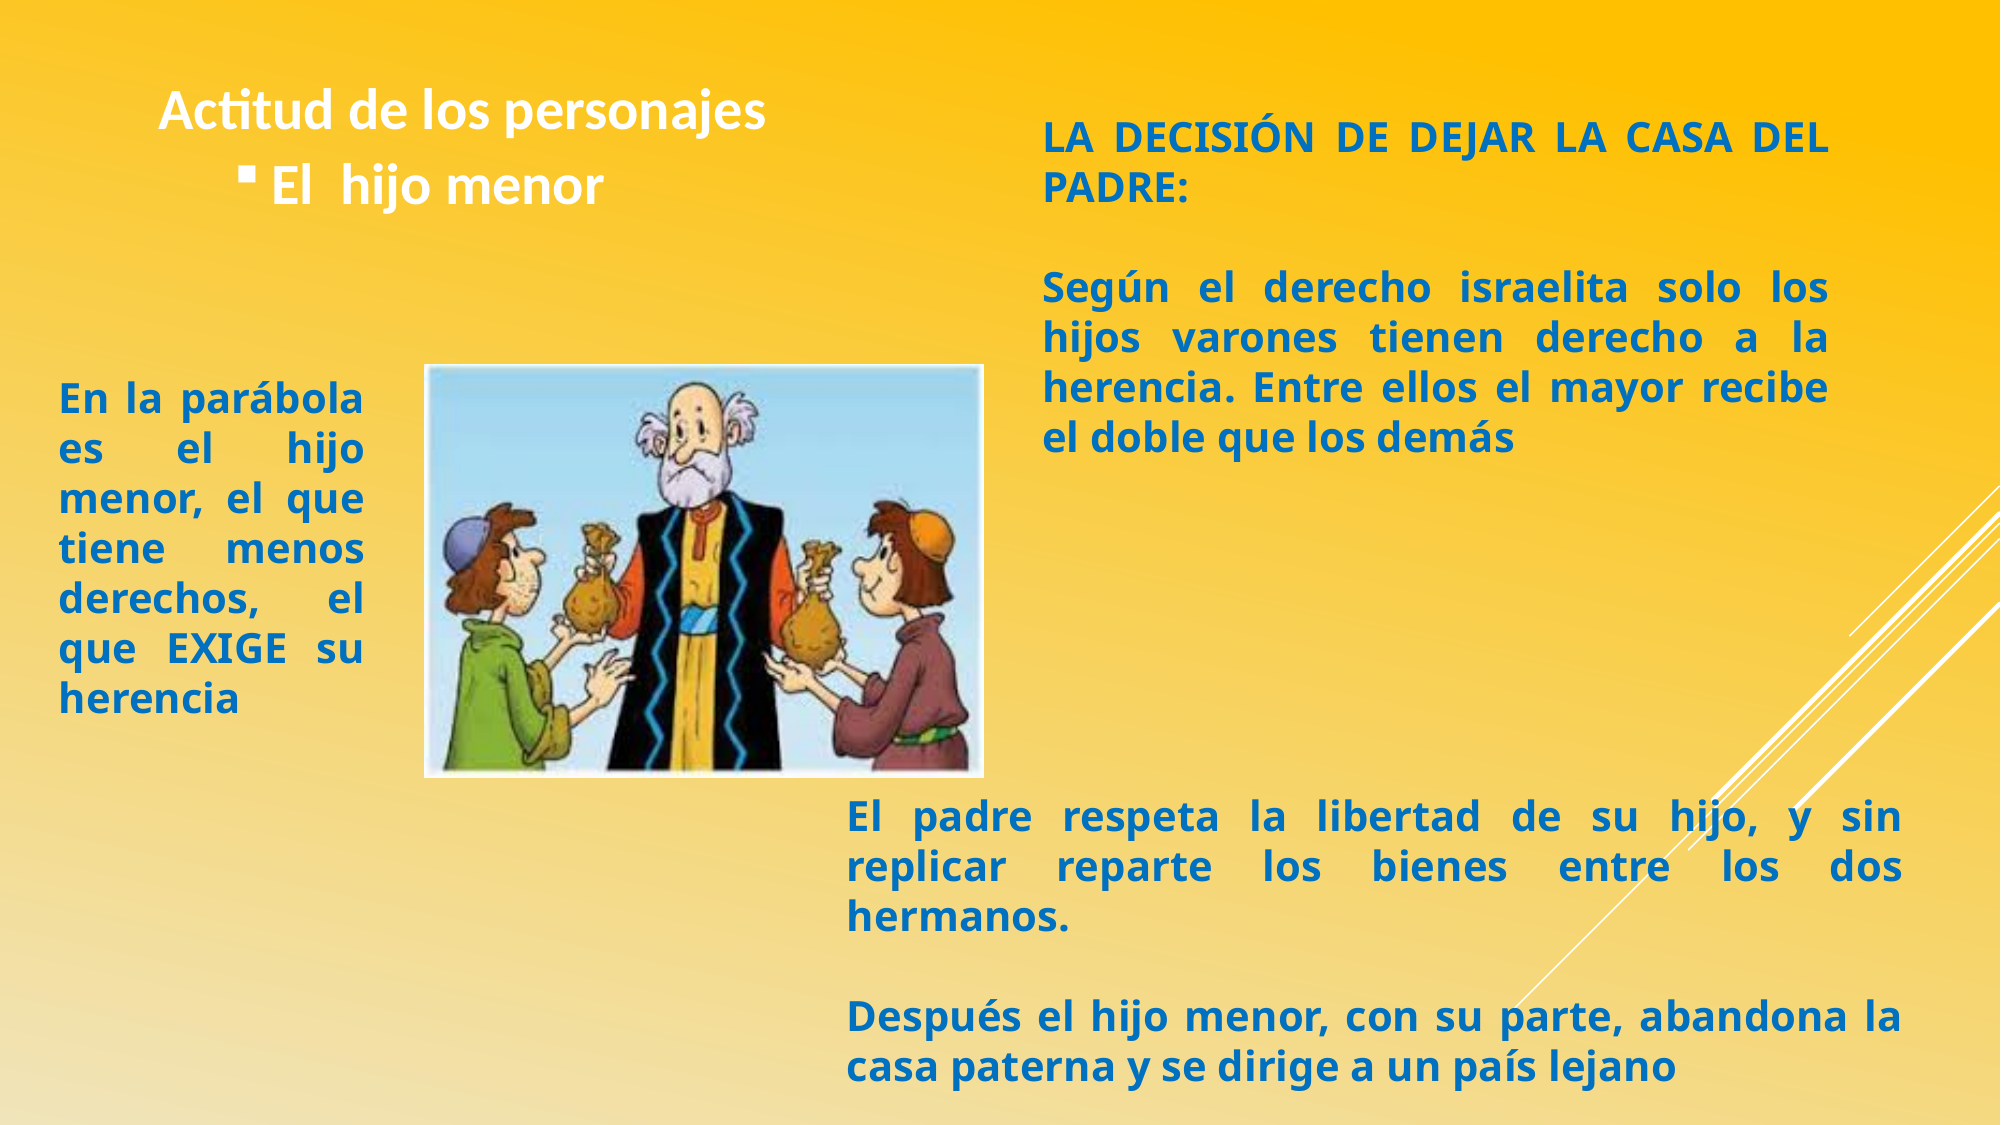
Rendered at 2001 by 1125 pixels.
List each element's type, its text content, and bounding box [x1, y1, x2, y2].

text_box Actitud de los personajes El hijo menor [68, 59, 1436, 224]
text_box El padre respeta la libertad de su hijo, y sin replicar reparte los bienes entre los dos hermanos. Después el hijo menor, con su parte, abandona la casa paterna y se dirige a un país lejano [832, 782, 1918, 1098]
text_box LA DECISIÓN DE DEJAR LA CASA DEL PADRE: Según el derecho israelita solo los hijos varones tienen derecho a la herencia. Entre ellos el mayor recibe el doble que los demás [1027, 103, 1845, 469]
text_box En la parábola es el hijo menor, el que tiene menos derechos, el que EXIGE su herencia [44, 364, 381, 730]
picture [423, 364, 984, 779]
